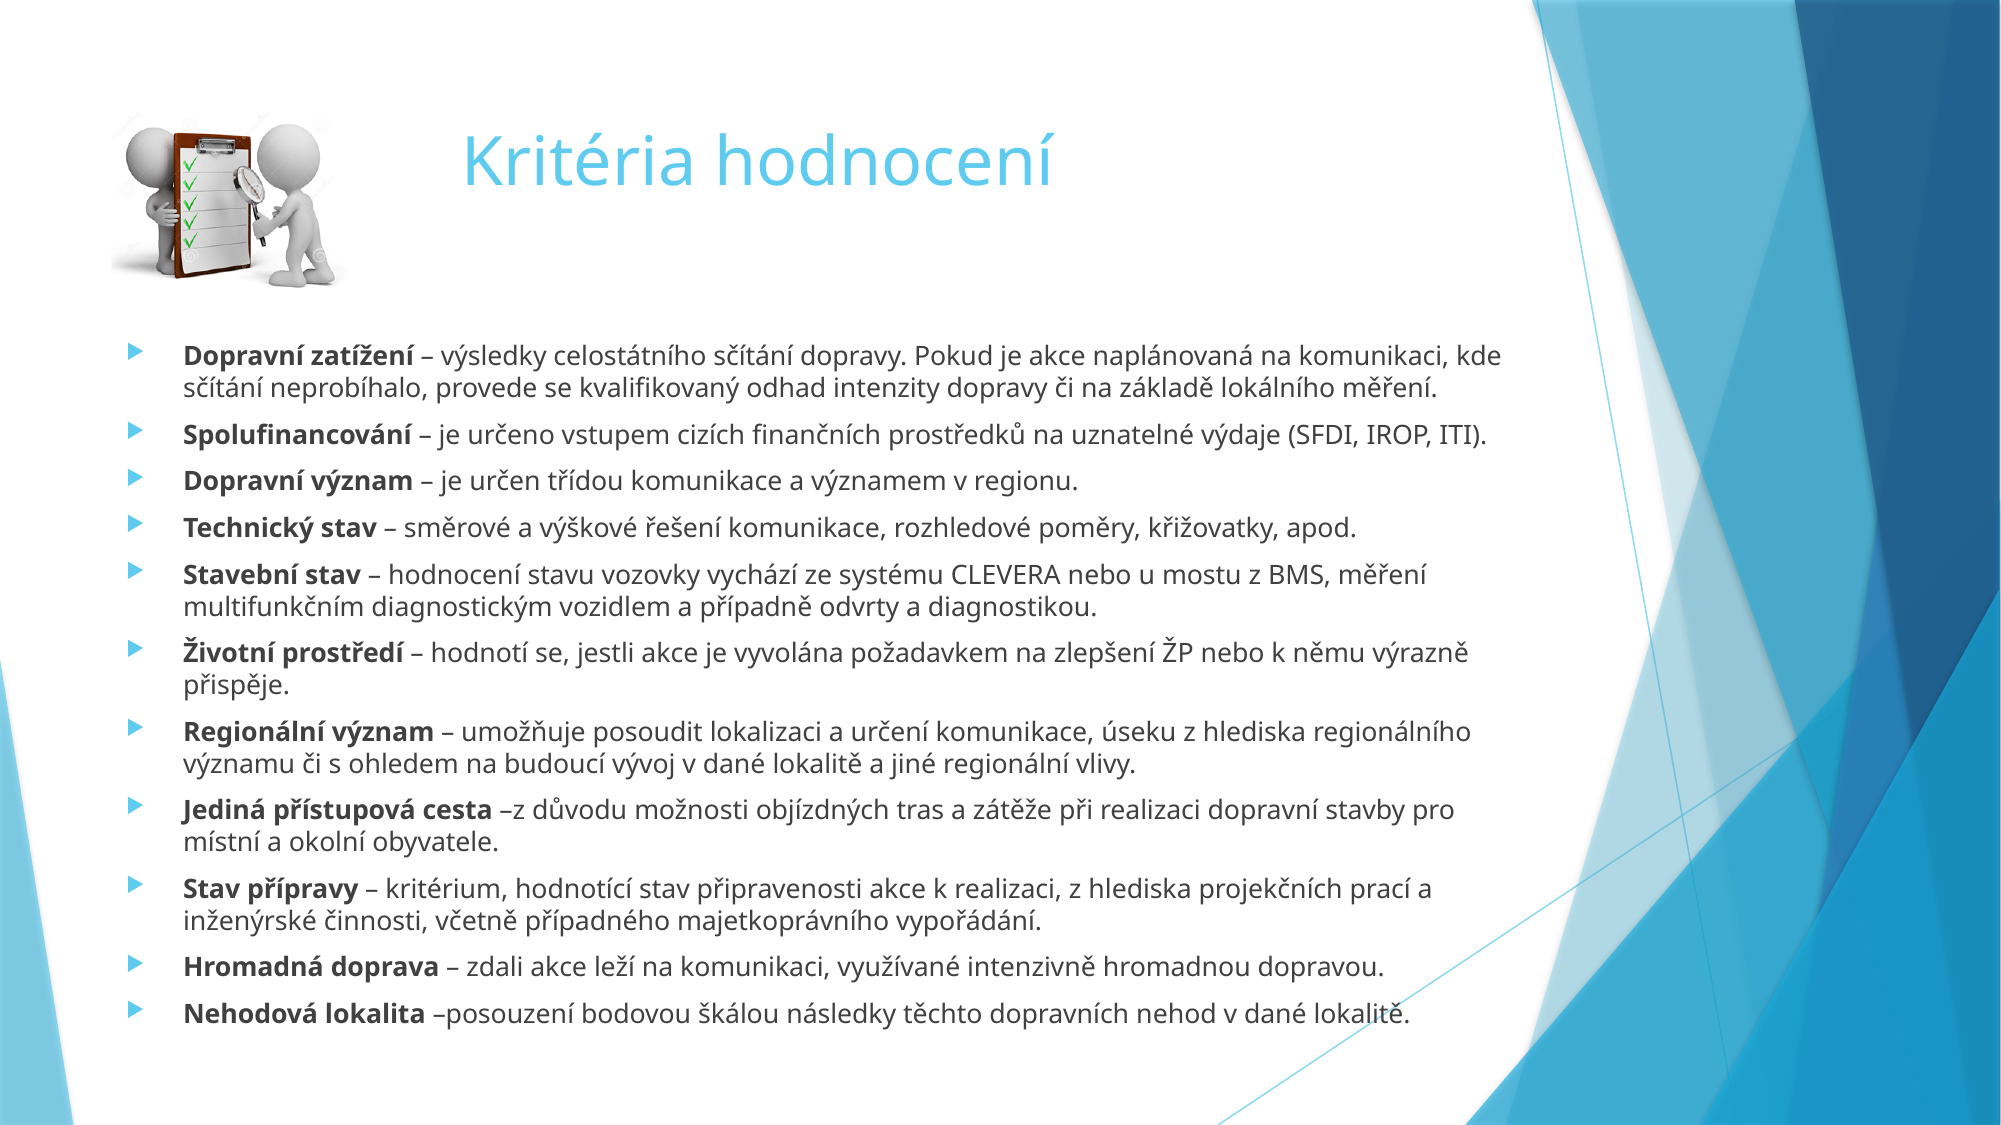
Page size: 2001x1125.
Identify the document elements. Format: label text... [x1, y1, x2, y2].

picture [110, 109, 349, 300]
list Dopravní zatížení – výsledky celostátního sčítání dopravy. Pokud je akce naplánovaná na komunikaci, kde sčítání neprobíhalo, provede se kvalifikovaný odhad intenzity dopravy či na základě lokálního měření. Spolufinancování – je určeno vstupem cizích finančních prostředků na uznatelné výdaje (SFDI, IROP, ITI). Dopravní význam – je určen třídou komunikace a významem v regionu. Technický stav – směrové a výškové řešení komunikace, rozhledové poměry, křižovatky, apod. Stavební stav – hodnocení stavu vozovky vychází ze systému CLEVERA nebo u mostu z BMS, měření multifunkčním diagnostickým vozidlem a případně odvrty a diagnostikou. Životní prostředí – hodnotí se, jestli akce je vyvolána požadavkem na zlepšení ŽP nebo k němu výrazně přispěje. Regionální význam – umožňuje posoudit lokalizaci a určení komunikace, úseku z hlediska regionálního významu či s ohledem na budoucí vývoj v dané lokalitě a jiné regionální vlivy. Jediná přístupová cesta –z důvodu možnosti objízdných tras a zátěže při realizaci dopravní stavby pro místní a okolní obyvatele. Stav přípravy – kritérium, hodnotící stav připravenosti akce k realizaci, z hlediska projekčních prací a inženýrské činnosti, včetně případného majetkoprávního vypořádání. Hromadná doprava – zdali akce leží na komunikaci, využívané intenzivně hromadnou dopravou. Nehodová lokalita –posouzení bodovou škálou následky těchto dopravních nehod v dané lokalitě. [111, 331, 1528, 1082]
title Kritéria hodnocení [446, 109, 1084, 226]
